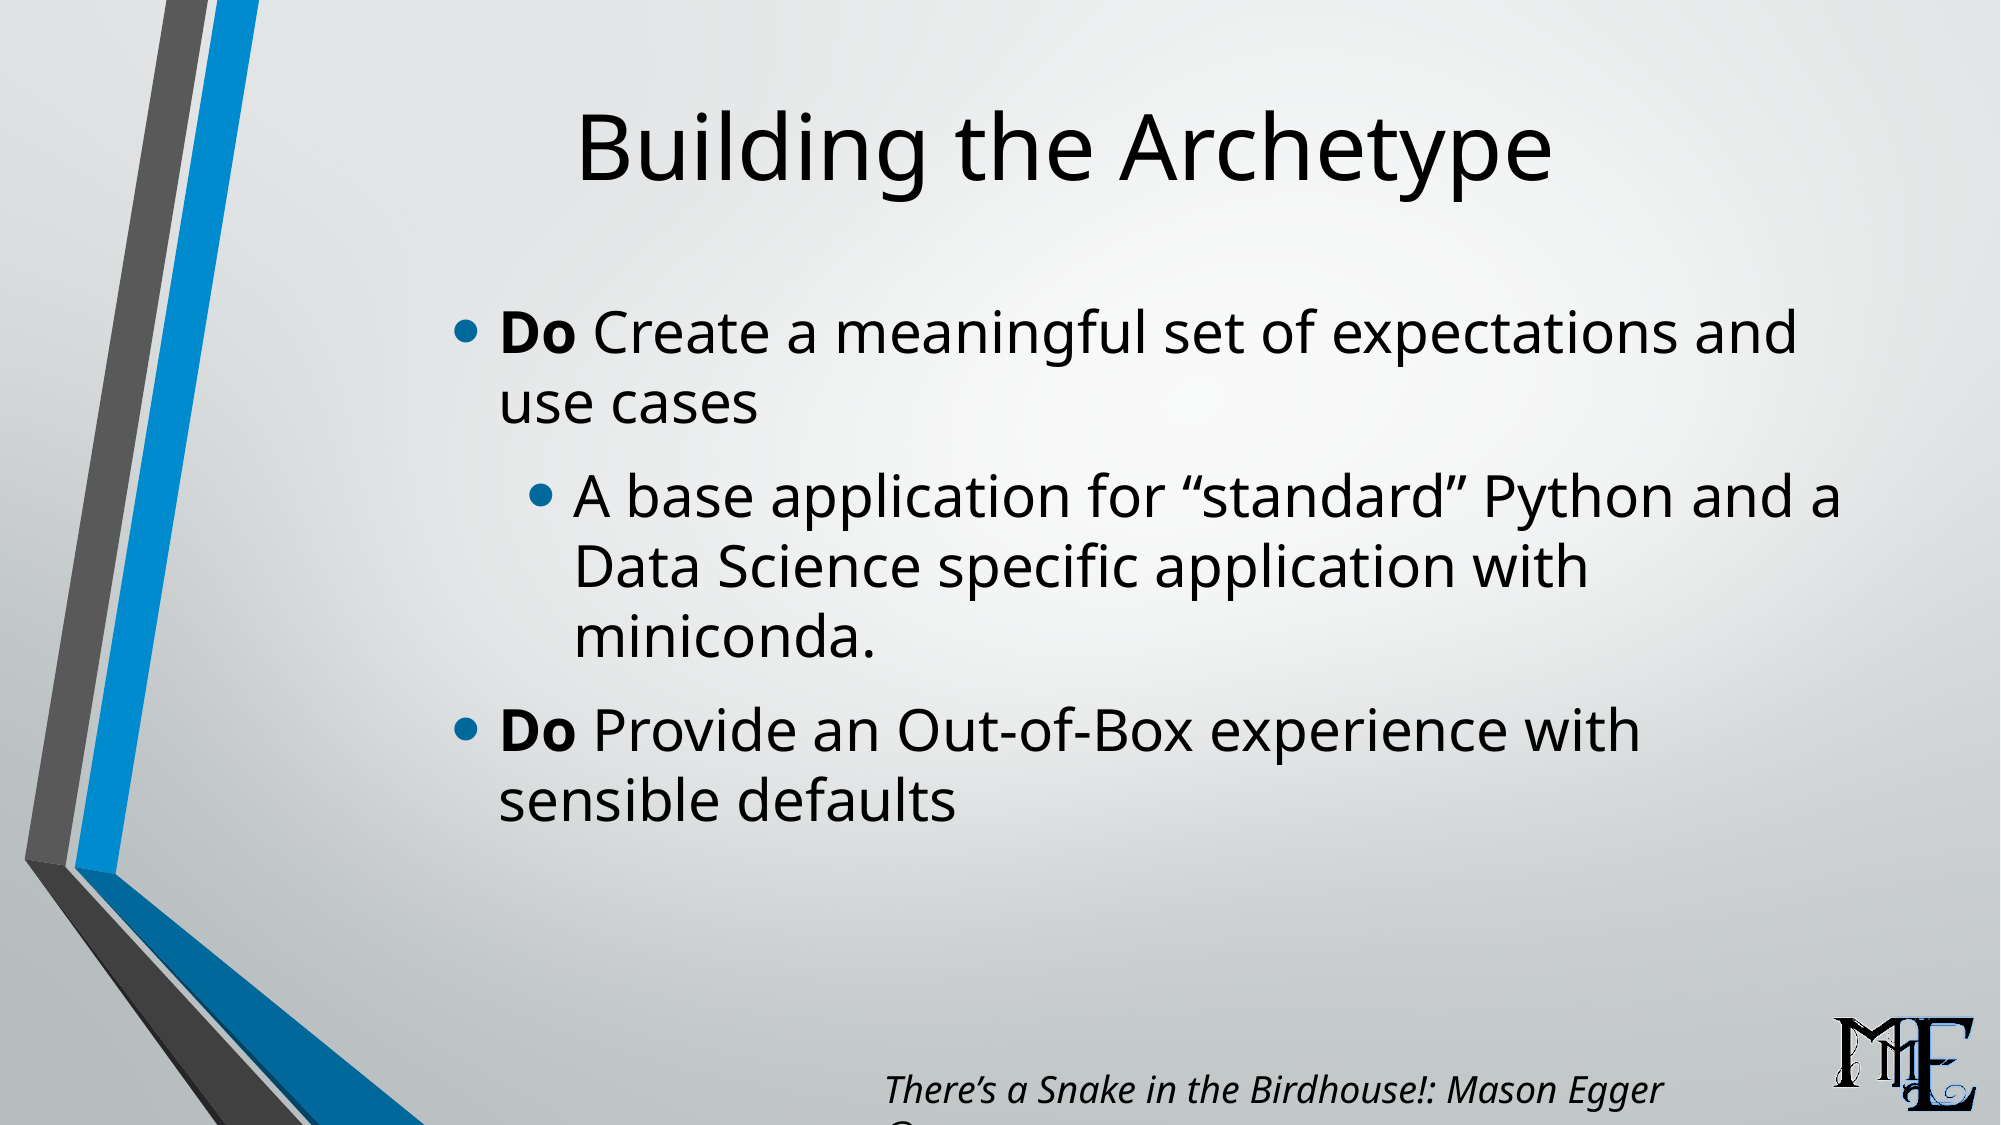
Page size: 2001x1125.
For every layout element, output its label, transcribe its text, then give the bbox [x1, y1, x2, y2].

list Do Create a meaningful set of expectations and use cases A base application for “standard” Python and a Data Science specific application with miniconda. Do Provide an Out-of-Box experience with sensible defaults [436, 287, 1887, 1070]
title Building the Archetype [243, 0, 1887, 288]
text_box There’s a Snake in the Birdhouse!: Mason Egger @masonegger [868, 1058, 1786, 1125]
picture [1786, 983, 2000, 1125]
